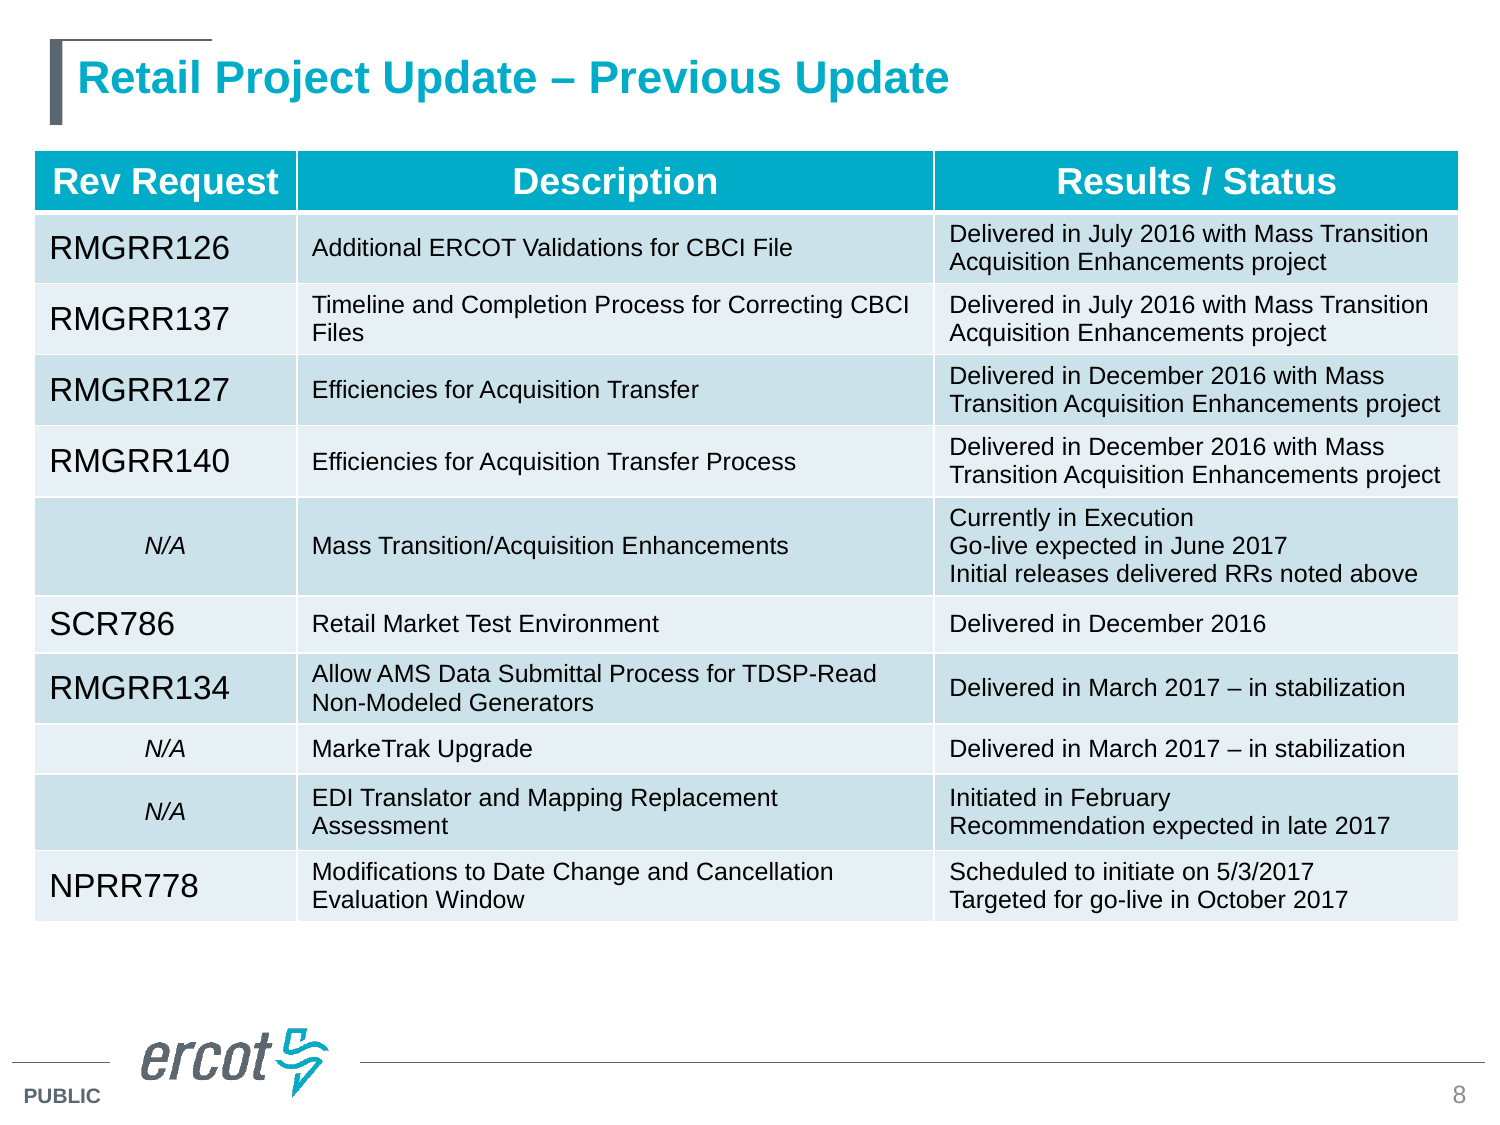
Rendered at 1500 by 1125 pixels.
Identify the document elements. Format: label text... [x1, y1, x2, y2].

table_cell RMGRR126 [35, 215, 296, 283]
table_cell N/A [35, 725, 296, 773]
picture [137, 1024, 332, 1100]
table_header Description [298, 151, 933, 210]
table_cell Mass Transition/Acquisition Enhancements [298, 498, 933, 595]
table_cell Modifications to Date Change and Cancellation Evaluation Window [298, 851, 933, 921]
table_header Rev Request [35, 151, 296, 210]
table_cell SCR786 [35, 597, 296, 652]
table_cell Delivered in March 2017 – in stabilization [935, 654, 1458, 723]
table_cell Additional ERCOT Validations for CBCI File [298, 215, 933, 283]
table_cell Scheduled to initiate on 5/3/2017 Targeted for go-live in October 2017 [935, 851, 1458, 921]
table_cell MarkeTrak Upgrade [298, 725, 933, 773]
table_cell Efficiencies for Acquisition Transfer [298, 355, 933, 425]
table_cell RMGRR134 [35, 654, 296, 723]
table_cell Timeline and Completion Process for Correcting CBCI Files [298, 284, 933, 354]
table_cell Allow AMS Data Submittal Process for TDSP-Read Non-Modeled Generators [298, 654, 933, 723]
slide_number 8 [1437, 1076, 1475, 1112]
title Retail Project Update – Previous Update [62, 39, 1350, 127]
table_cell Initiated in February Recommendation expected in late 2017 [935, 775, 1458, 850]
table_cell RMGRR137 [35, 284, 296, 354]
table_cell NPRR778 [35, 851, 296, 921]
table_cell Delivered in July 2016 with Mass Transition Acquisition Enhancements project [935, 284, 1458, 354]
table_cell Efficiencies for Acquisition Transfer Process [298, 426, 933, 496]
table_cell Delivered in July 2016 with Mass Transition Acquisition Enhancements project [935, 215, 1458, 283]
table_cell Currently in Execution Go-live expected in June 2017 Initial releases delivered RRs noted above [935, 498, 1458, 595]
table_cell N/A [35, 775, 296, 850]
table_cell Retail Market Test Environment [298, 597, 933, 652]
table_cell Delivered in March 2017 – in stabilization [935, 725, 1458, 773]
table_cell EDI Translator and Mapping Replacement Assessment [298, 775, 933, 850]
table_header Results / Status [935, 151, 1458, 210]
table_cell N/A [35, 498, 296, 595]
table_cell RMGRR127 [35, 355, 296, 425]
table_cell RMGRR140 [35, 426, 296, 496]
table_cell Delivered in December 2016 with Mass Transition Acquisition Enhancements project [935, 355, 1458, 425]
table_cell Delivered in December 2016 with Mass Transition Acquisition Enhancements project [935, 426, 1458, 496]
table_cell Delivered in December 2016 [935, 597, 1458, 652]
